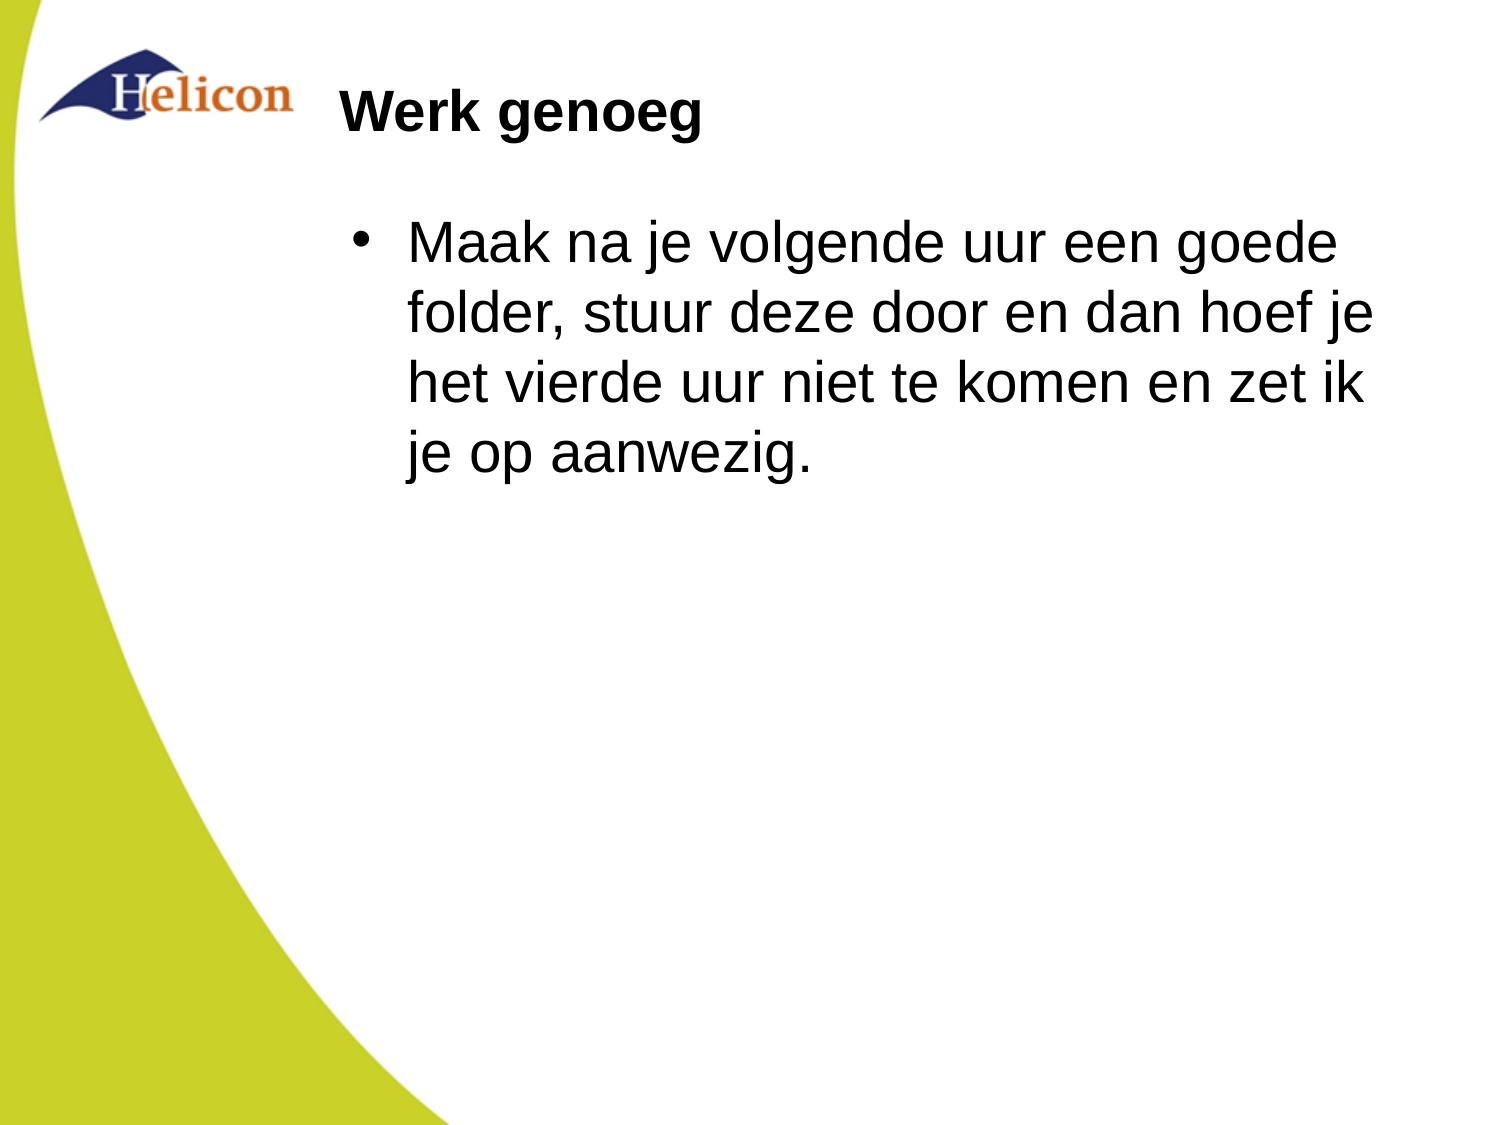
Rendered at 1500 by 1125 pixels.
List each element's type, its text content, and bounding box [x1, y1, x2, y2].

title Werk genoeg [324, 54, 1415, 161]
list Maak na je volgende uur een goede folder, stuur deze door en dan hoef je het vierde uur niet te komen en zet ik je op aanwezig. [336, 196, 1425, 1005]
picture [0, 0, 1500, 1125]
